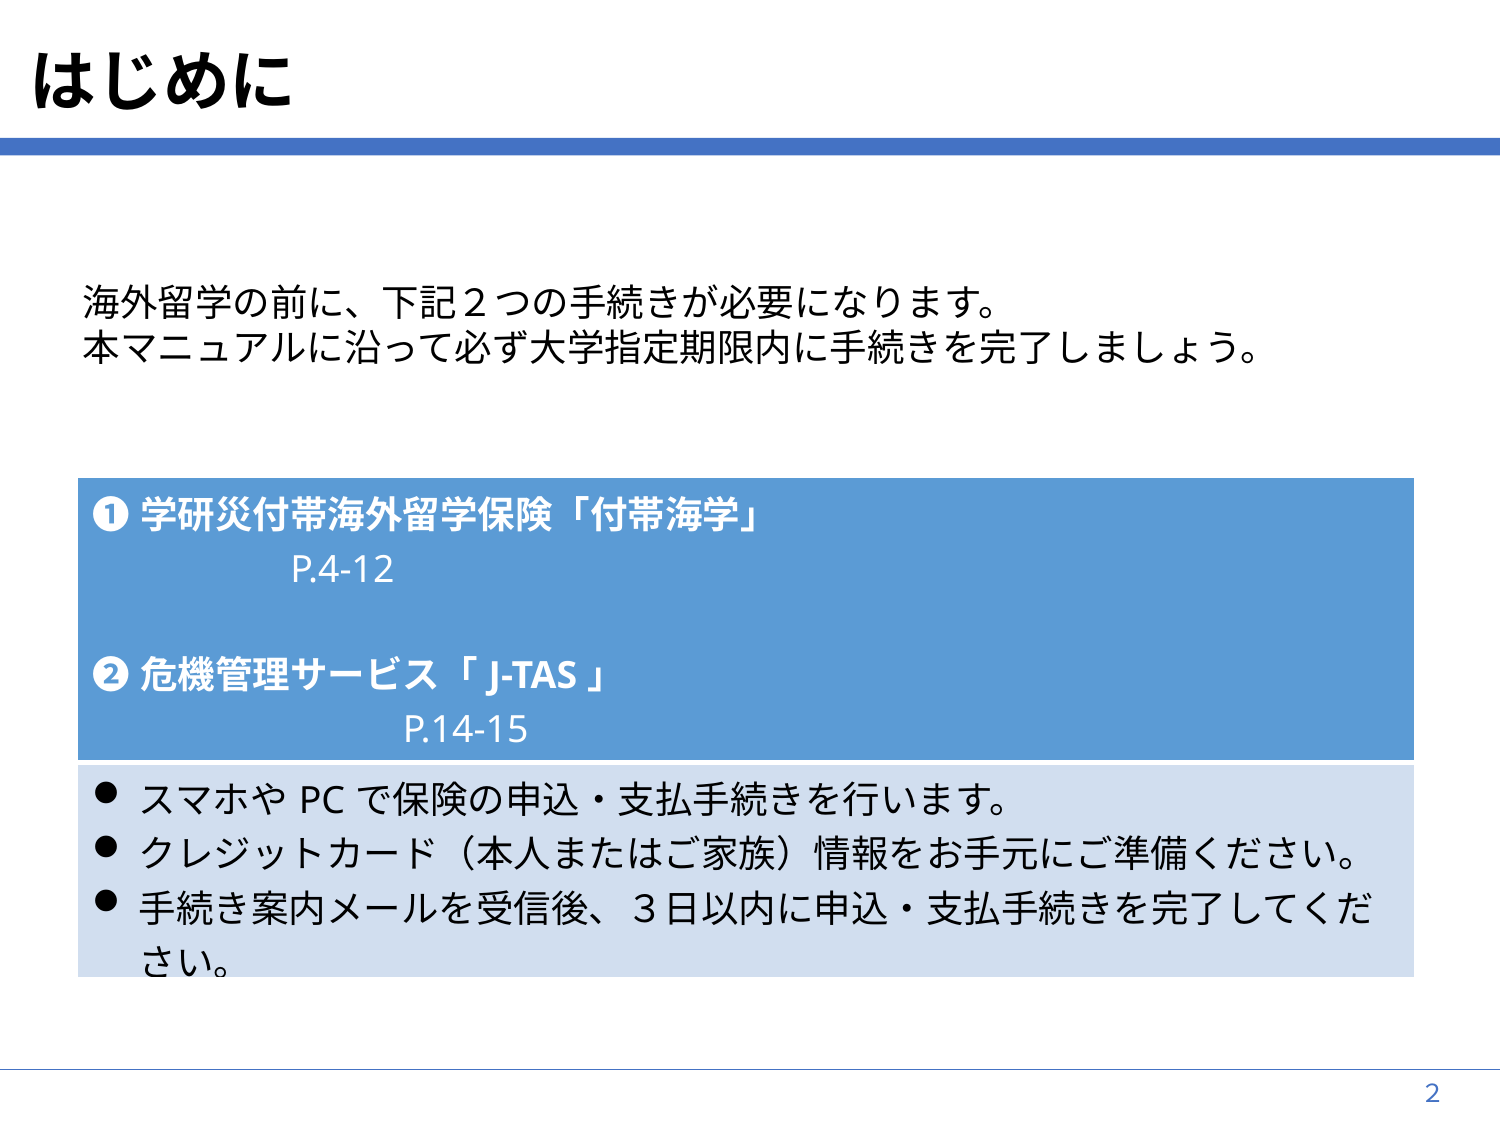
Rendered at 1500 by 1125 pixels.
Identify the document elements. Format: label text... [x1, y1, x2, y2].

text_box ２ [1406, 1070, 1497, 1115]
table_header ❶学研災付帯海外留学保険「付帯海学」 P.4-12 ❷危機管理サービス「J-TAS」 P.14-15 [78, 478, 1414, 760]
text_box はじめに [14, 21, 1478, 128]
text_box [0, 137, 1500, 157]
table_cell スマホやPCで保険の申込・支払手続きを行います。 クレジットカード（本人またはご家族）情報をお手元にご準備ください。 手続き案内メールを受信後、３日以内に申込・支払手続きを完了してください。 [78, 765, 1414, 977]
text_box 海外留学の前に、下記２つの手続きが必要になります。 本マニュアルに沿って必ず大学指定期限内に手続きを完了しましょう。 [68, 272, 1407, 422]
